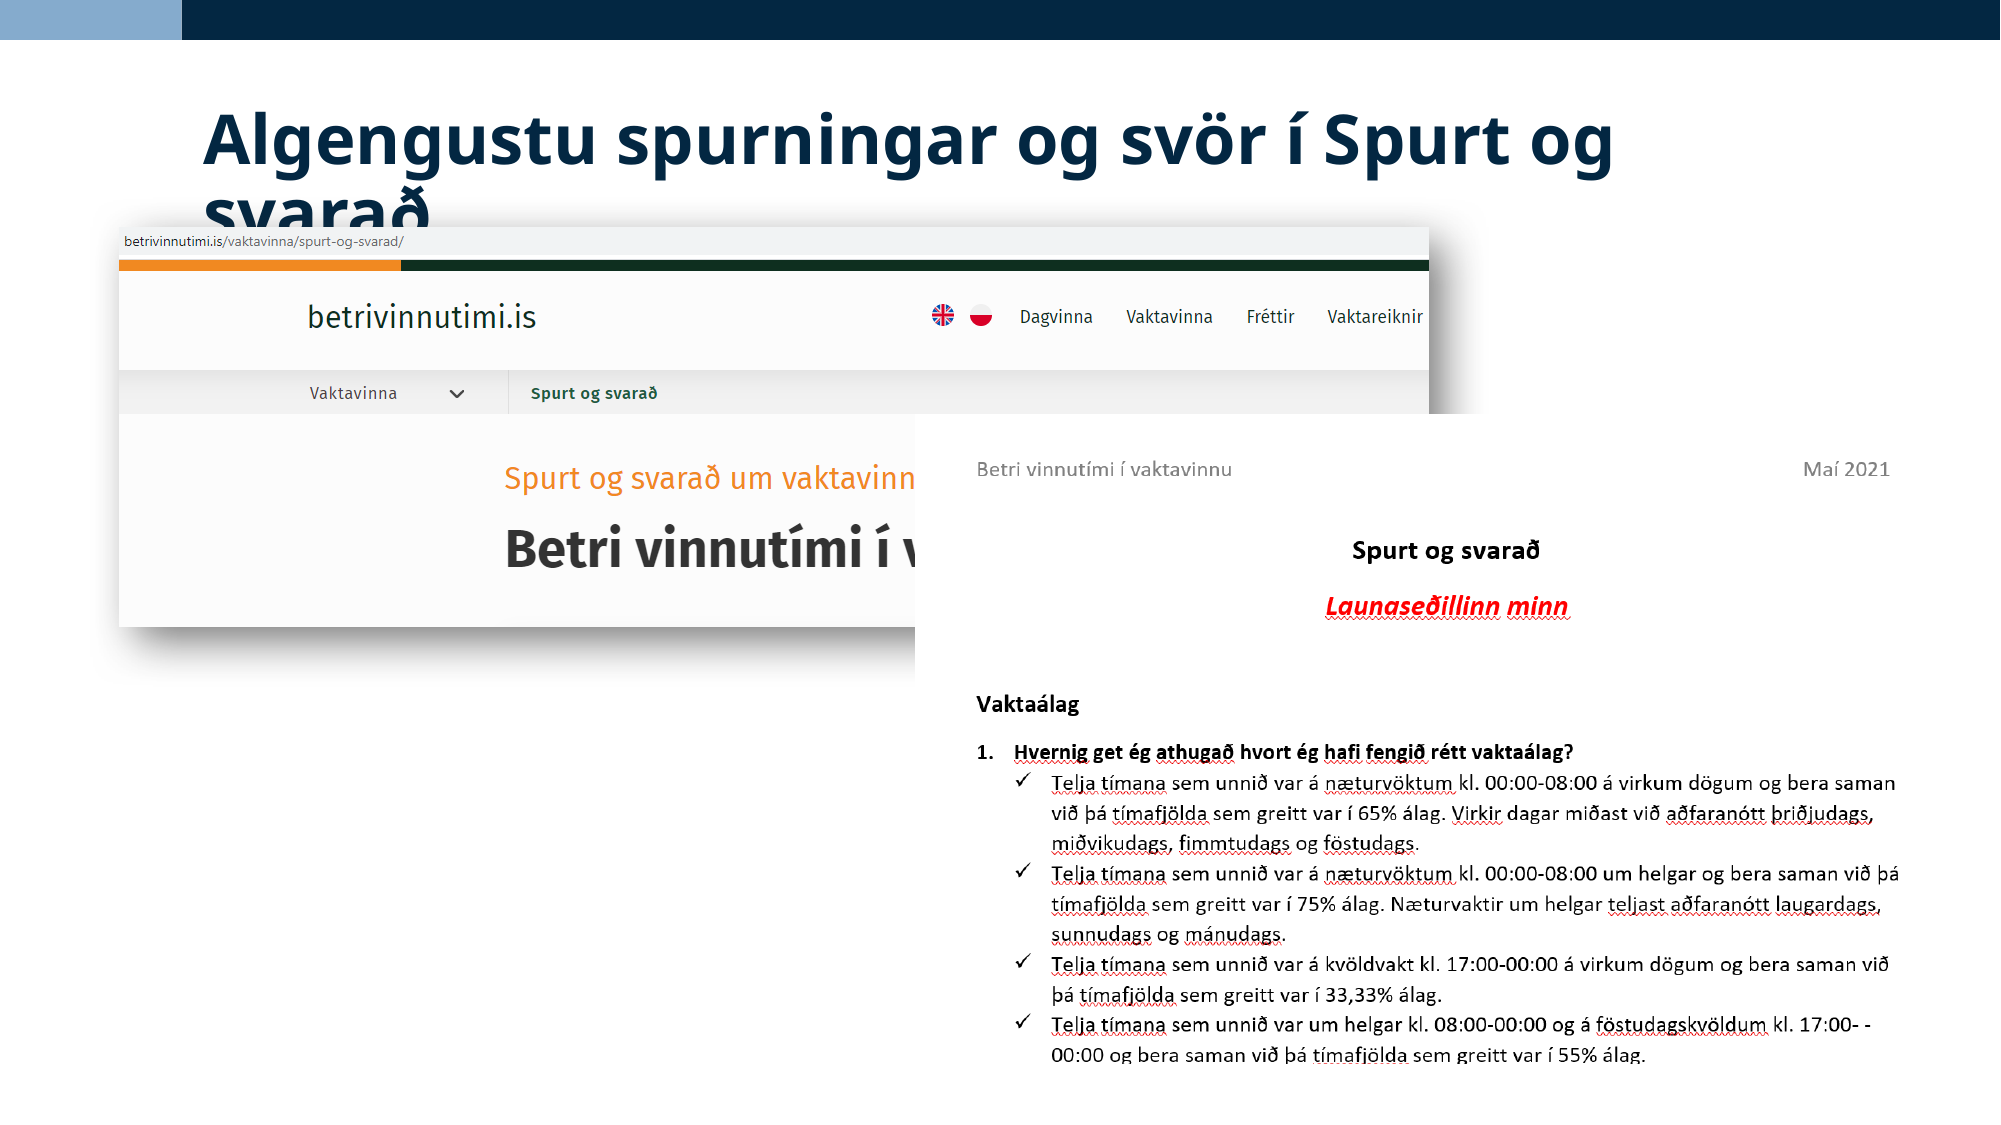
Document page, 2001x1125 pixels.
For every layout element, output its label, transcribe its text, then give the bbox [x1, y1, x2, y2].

list Algengustu spurningar og svör í Spurt og svarað [188, 97, 1813, 228]
picture [119, 227, 1955, 1064]
